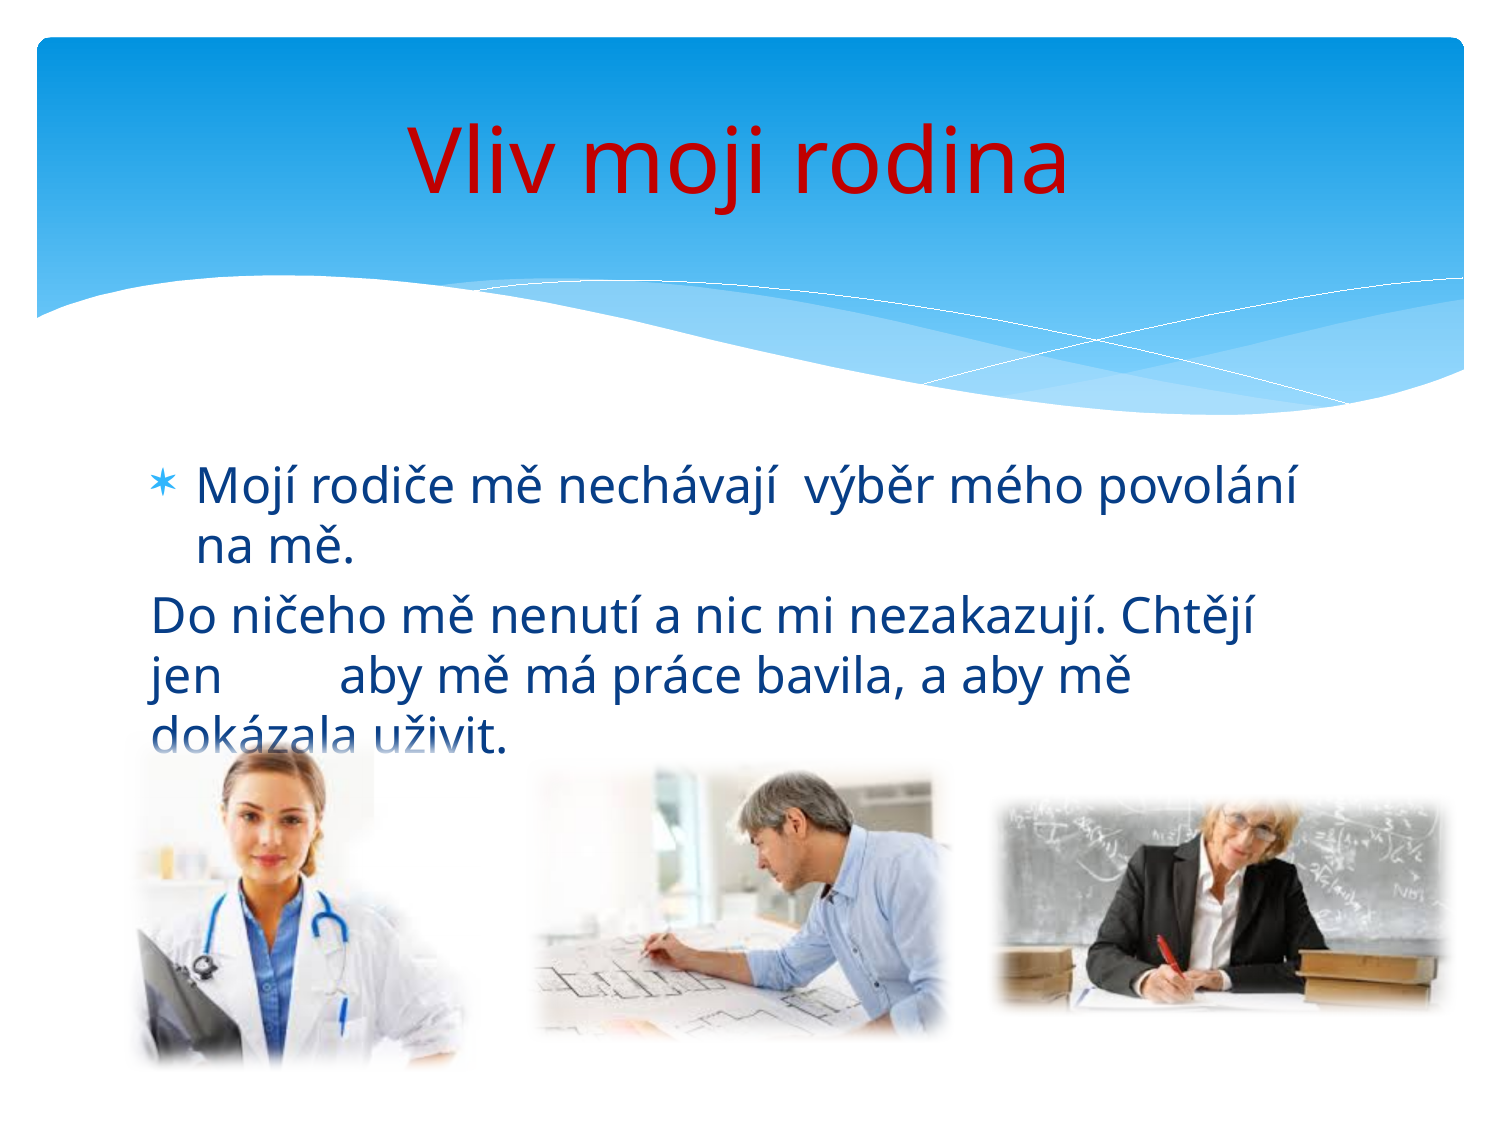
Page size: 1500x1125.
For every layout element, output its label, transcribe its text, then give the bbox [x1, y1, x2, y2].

picture [525, 757, 956, 1045]
picture [985, 793, 1457, 1018]
list Mojí rodiče mě nechávají výběr mého povolání na mě. Do ničeho mě nenutí a nic mi nezakazují. Chtějí jen aby mě má práce bavila, a aby mě dokázala uživit. [135, 446, 1352, 1013]
picture [123, 728, 482, 1074]
title Vliv moji rodina [64, 54, 1415, 261]
